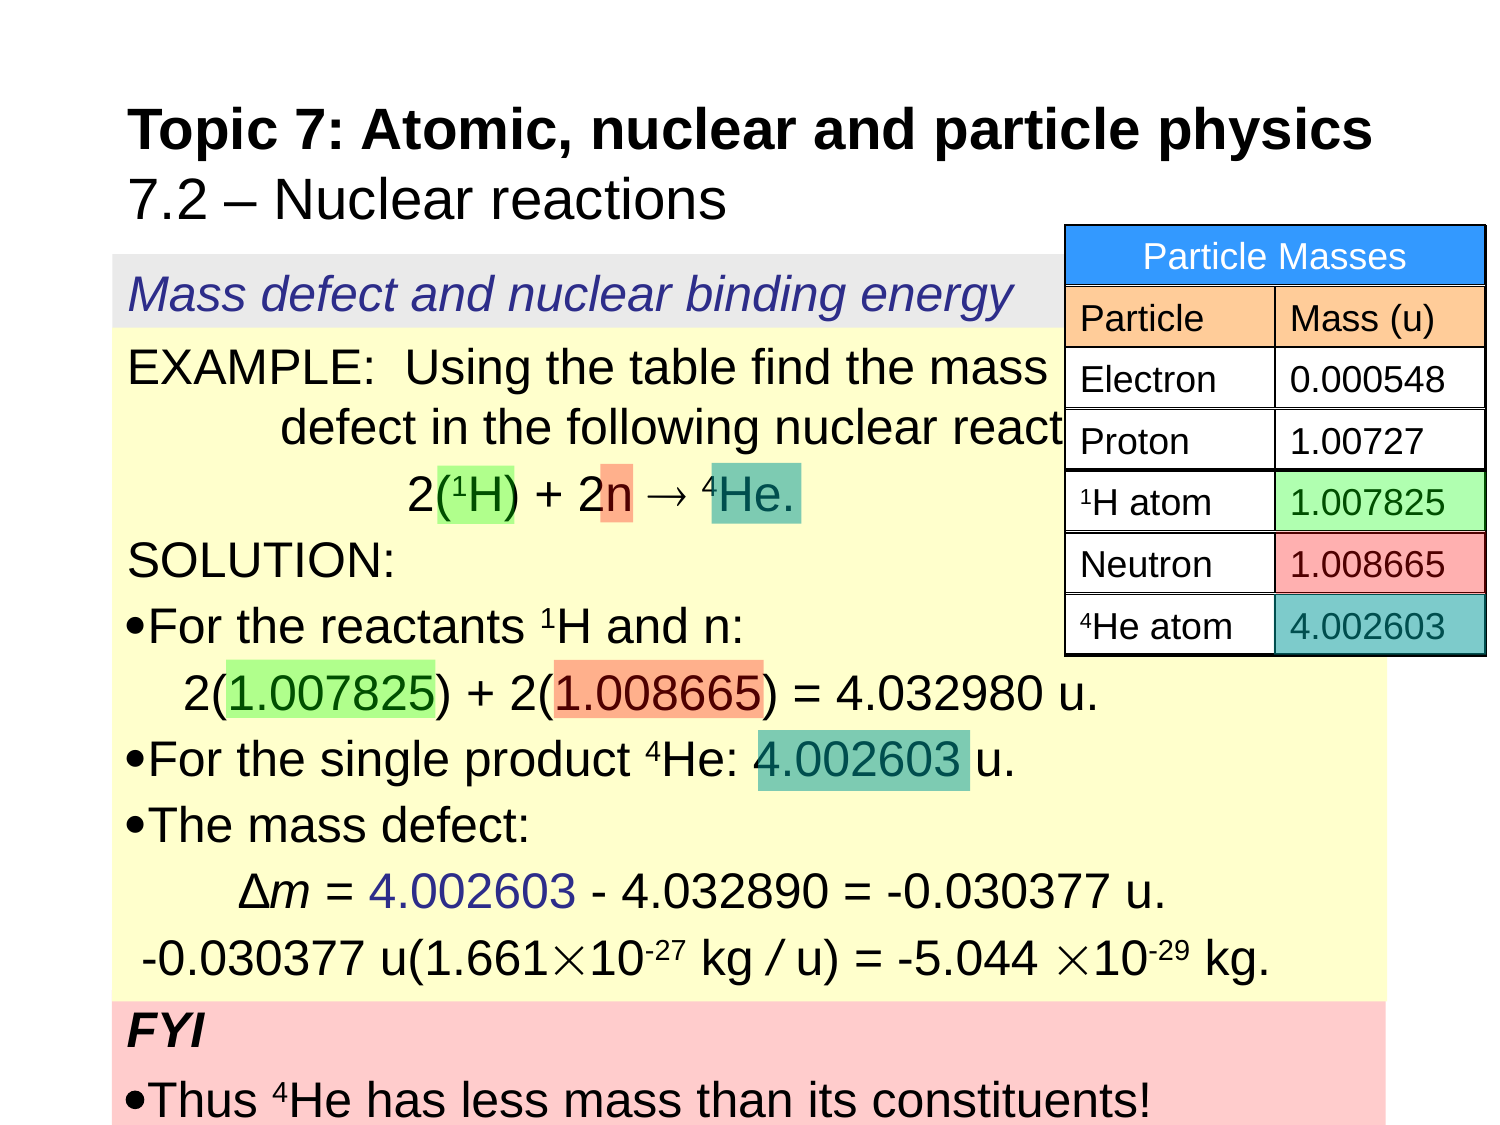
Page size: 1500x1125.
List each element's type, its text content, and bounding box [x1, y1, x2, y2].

text_box Particle [1065, 286, 1275, 347]
text_box [1276, 531, 1487, 594]
text_box Mass defect and nuclear binding energy [112, 254, 1064, 327]
text_box FYI Thus 4He has less mass than its constituents! [111, 990, 1386, 1125]
text_box 0.000548 [1275, 347, 1486, 408]
text_box [226, 659, 436, 718]
text_box [711, 462, 802, 524]
text_box Particle Masses [1064, 224, 1485, 285]
text_box 1.00727 [1275, 409, 1486, 470]
text_box 4He atom [1065, 594, 1273, 655]
text_box EXAMPLE: Using the table find the mass defect in the following nuclear reaction: 2(1H) + 2n  4He. SOLUTION: For the reactants 1H and n: 2(1.007825) + 2(1.008665) = 4.032980 u. For the single product 4He: 4.002603 u. The mass defect: ∆m = 4.002603 - 4.032890 = -0.030377 u. -0.030377 u(1.66110-27 kg / u) = -5.044 10-29 kg. [112, 327, 1388, 1002]
title Topic 7: Atomic, nuclear and particle physics 7.2 – Nuclear reactions [112, 87, 1457, 235]
text_box [758, 730, 971, 791]
text_box Mass (u) [1275, 286, 1486, 347]
text_box Electron [1065, 347, 1275, 408]
text_box [553, 659, 764, 719]
text_box 1H atom [1065, 471, 1275, 531]
text_box Neutron [1065, 532, 1275, 593]
text_box [1276, 472, 1487, 531]
text_box [1273, 594, 1487, 655]
text_box [600, 463, 634, 523]
text_box Proton [1065, 409, 1275, 470]
text_box [437, 465, 515, 524]
